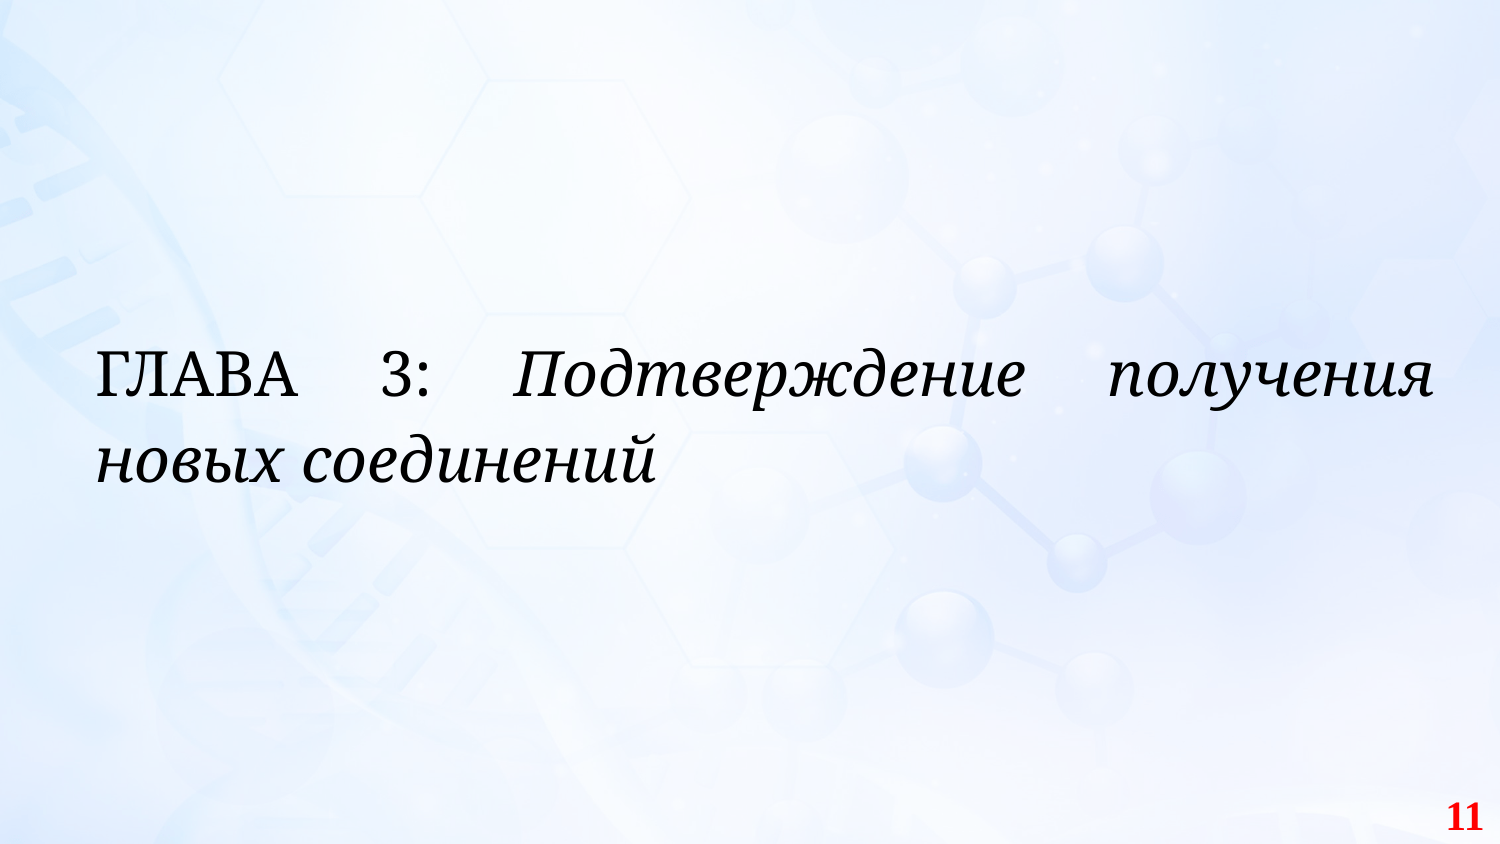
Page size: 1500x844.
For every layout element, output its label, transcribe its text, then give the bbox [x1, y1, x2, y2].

title ГЛАВА 3: Подтверждение получения новых соединений [80, 73, 1452, 745]
picture [0, 0, 1500, 844]
text_box ‹#› [1149, 783, 1500, 844]
